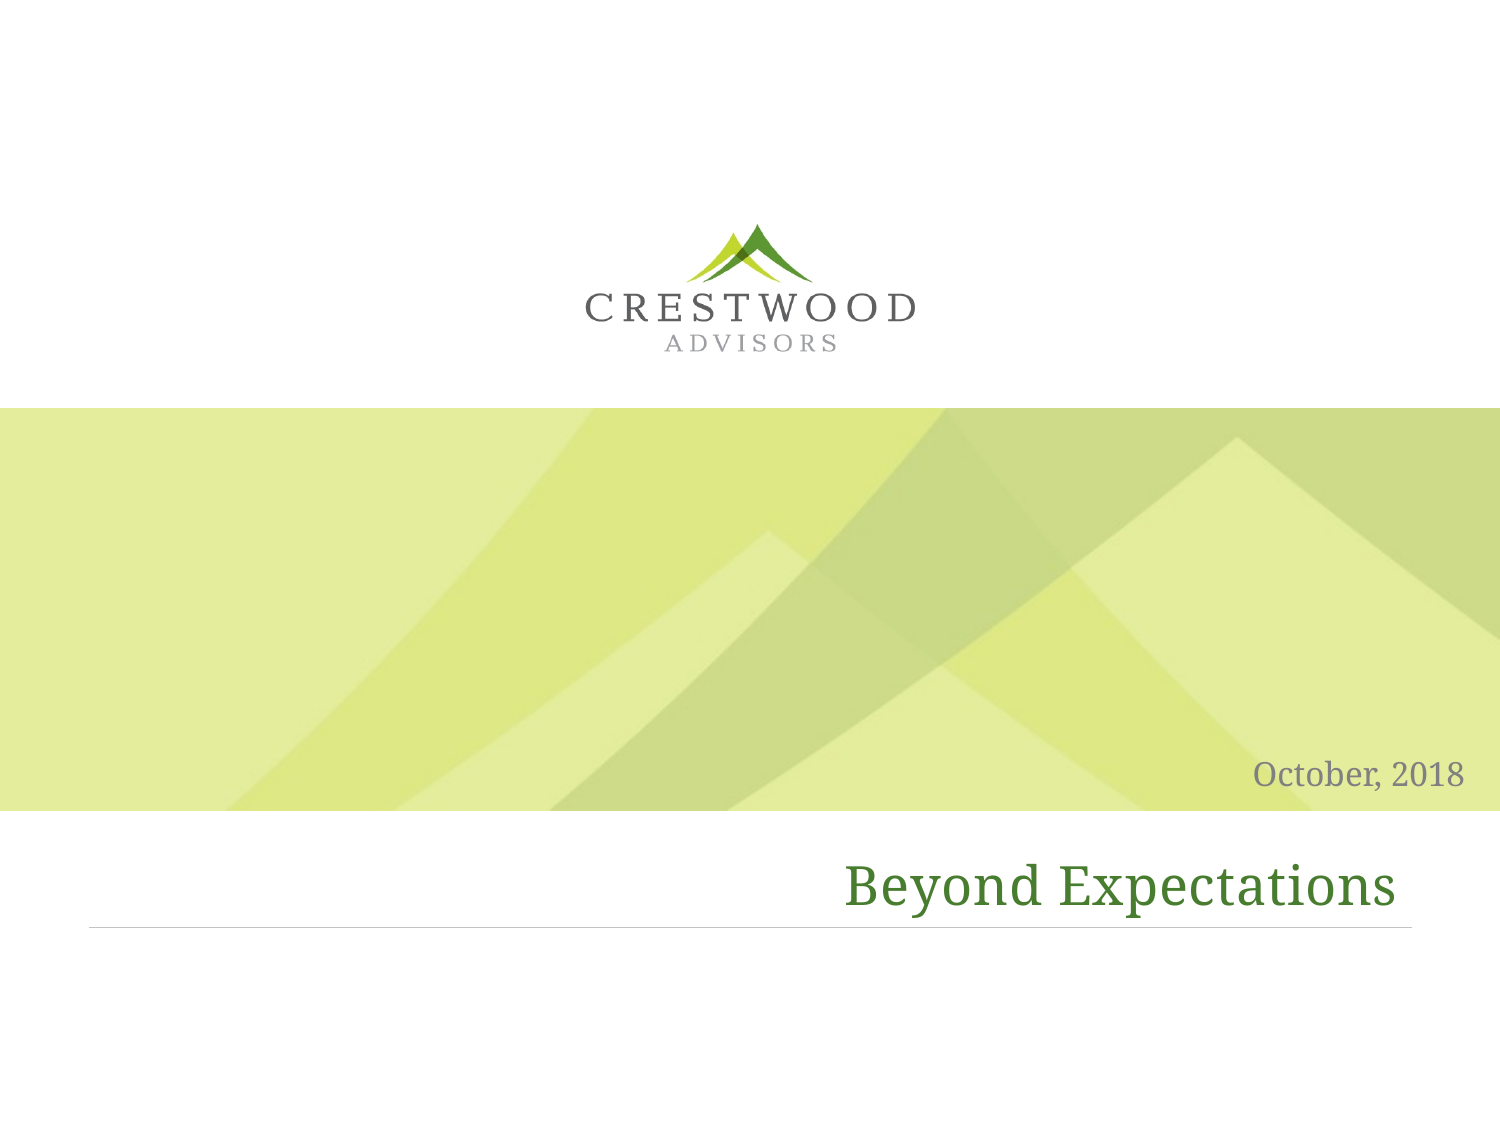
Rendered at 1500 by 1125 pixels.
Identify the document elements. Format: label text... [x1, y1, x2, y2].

text_box Beyond Expectations [0, 843, 1414, 971]
picture [0, 408, 1500, 811]
picture [584, 224, 916, 353]
